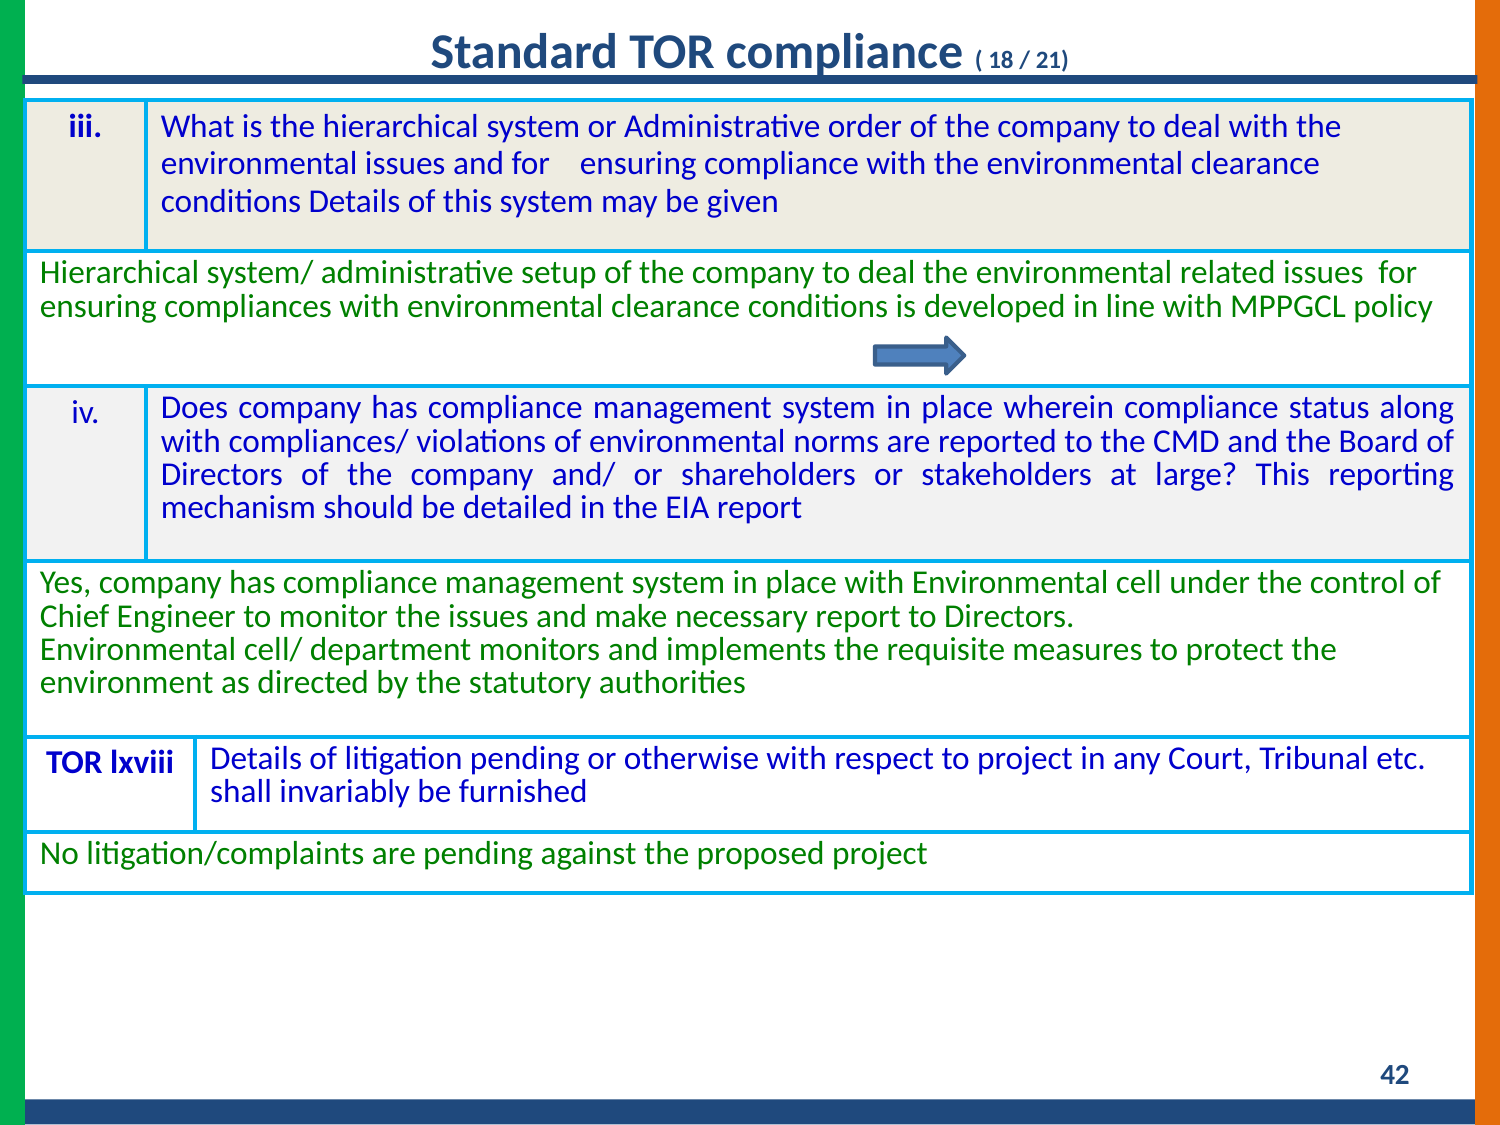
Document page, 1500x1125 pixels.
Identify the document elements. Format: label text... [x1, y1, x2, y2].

table_header iii. [27, 102, 144, 249]
text_box Standard TOR compliance ( 18 / 21) [24, 2, 1475, 73]
text_box [1473, 0, 1500, 1125]
text_box [20, 73, 1479, 86]
table_cell Does company has compliance management system in place wherein compliance status along with compliances/ violations of environmental norms are reported to the CMD and the Board of Directors of the company and/ or shareholders or stakeholders at large? This reporting mechanism should be detailed in the EIA report [148, 388, 1469, 559]
table_cell Yes, company has compliance management system in place with Environmental cell under the control of Chief Engineer to monitor the issues and make necessary report to Directors. Environmental cell/ department monitors and implements the requisite measures to protect the environment as directed by the statutory authorities [27, 563, 1469, 735]
table_cell Hierarchical system/ administrative setup of the company to deal the environmental related issues for ensuring compliances with environmental clearance conditions is developed in line with MPPGCL policy [27, 253, 1469, 384]
text_box [27, 1097, 1473, 1125]
table_cell Details of litigation pending or otherwise with respect to project in any Court, Tribunal etc. shall invariably be furnished [197, 739, 1469, 830]
text_box [0, 0, 27, 1125]
text_box [872, 335, 967, 376]
table_cell TOR lxviii [27, 739, 193, 830]
table_cell No litigation/complaints are pending against the proposed project [27, 834, 1469, 891]
table_header What is the hierarchical system or Administrative order of the company to deal with the environmental issues and for ensuring compliance with the environmental clearance conditions Details of this system may be given [148, 102, 1469, 249]
table_cell iv. [27, 388, 144, 559]
slide_number 42 [1074, 1042, 1425, 1103]
